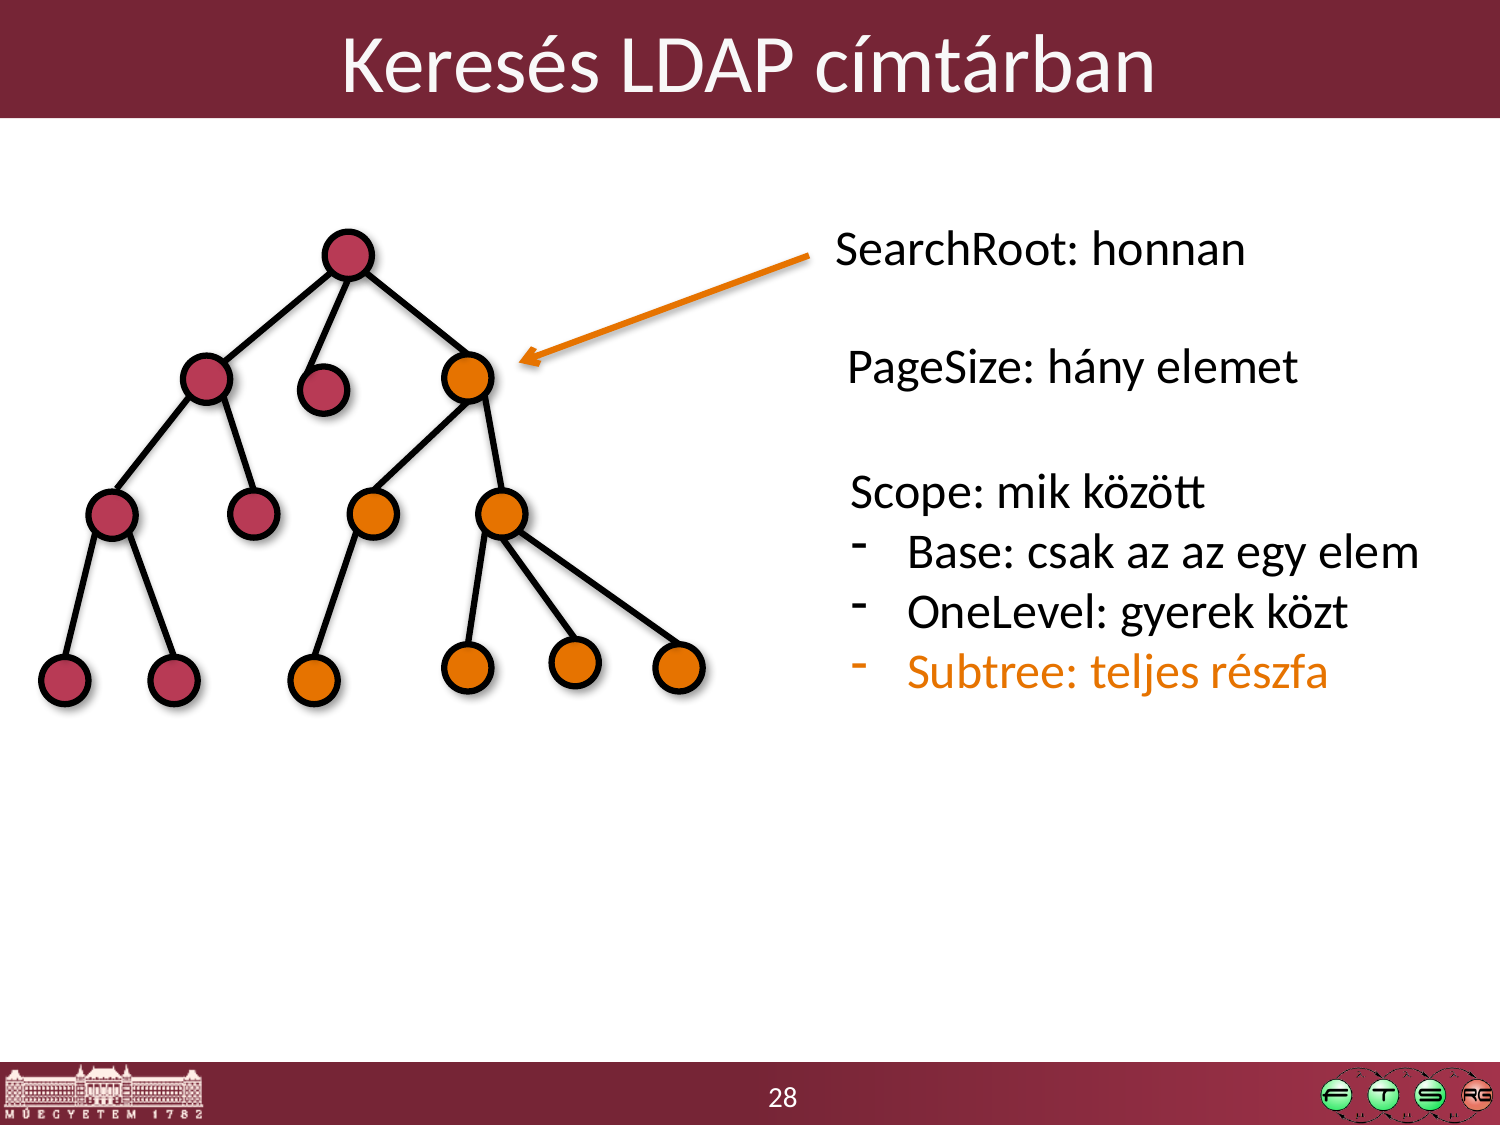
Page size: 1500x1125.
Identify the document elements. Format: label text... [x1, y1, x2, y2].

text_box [64, 531, 96, 658]
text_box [364, 271, 469, 355]
text_box [288, 655, 340, 707]
text_box [180, 353, 233, 405]
picture [1318, 1065, 1494, 1125]
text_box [373, 401, 469, 491]
text_box [442, 643, 494, 694]
text_box [322, 229, 375, 281]
text_box [39, 655, 91, 707]
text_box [484, 394, 503, 491]
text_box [223, 271, 332, 363]
text_box [347, 489, 400, 540]
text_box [116, 395, 191, 490]
text_box SearchRoot: honnan [820, 208, 1353, 283]
text_box [476, 489, 528, 540]
text_box [297, 377, 350, 416]
text_box [86, 489, 138, 541]
text_box PageSize: hány elemet [832, 326, 1400, 401]
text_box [518, 530, 680, 645]
picture [0, 1063, 209, 1123]
title Keresés LDAP címtárban [0, 0, 1500, 119]
text_box [228, 489, 280, 540]
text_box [306, 278, 349, 374]
text_box [653, 642, 705, 694]
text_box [518, 255, 810, 363]
text_box Scope: mik között Base: csak az az egy elem OneLevel: gyerek közt Subtree: teljes részfa [835, 450, 1447, 706]
text_box [549, 653, 601, 689]
text_box [148, 655, 200, 707]
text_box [501, 537, 513, 640]
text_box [313, 530, 357, 658]
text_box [128, 531, 175, 658]
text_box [223, 395, 255, 491]
text_box [442, 352, 494, 404]
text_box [467, 530, 486, 645]
